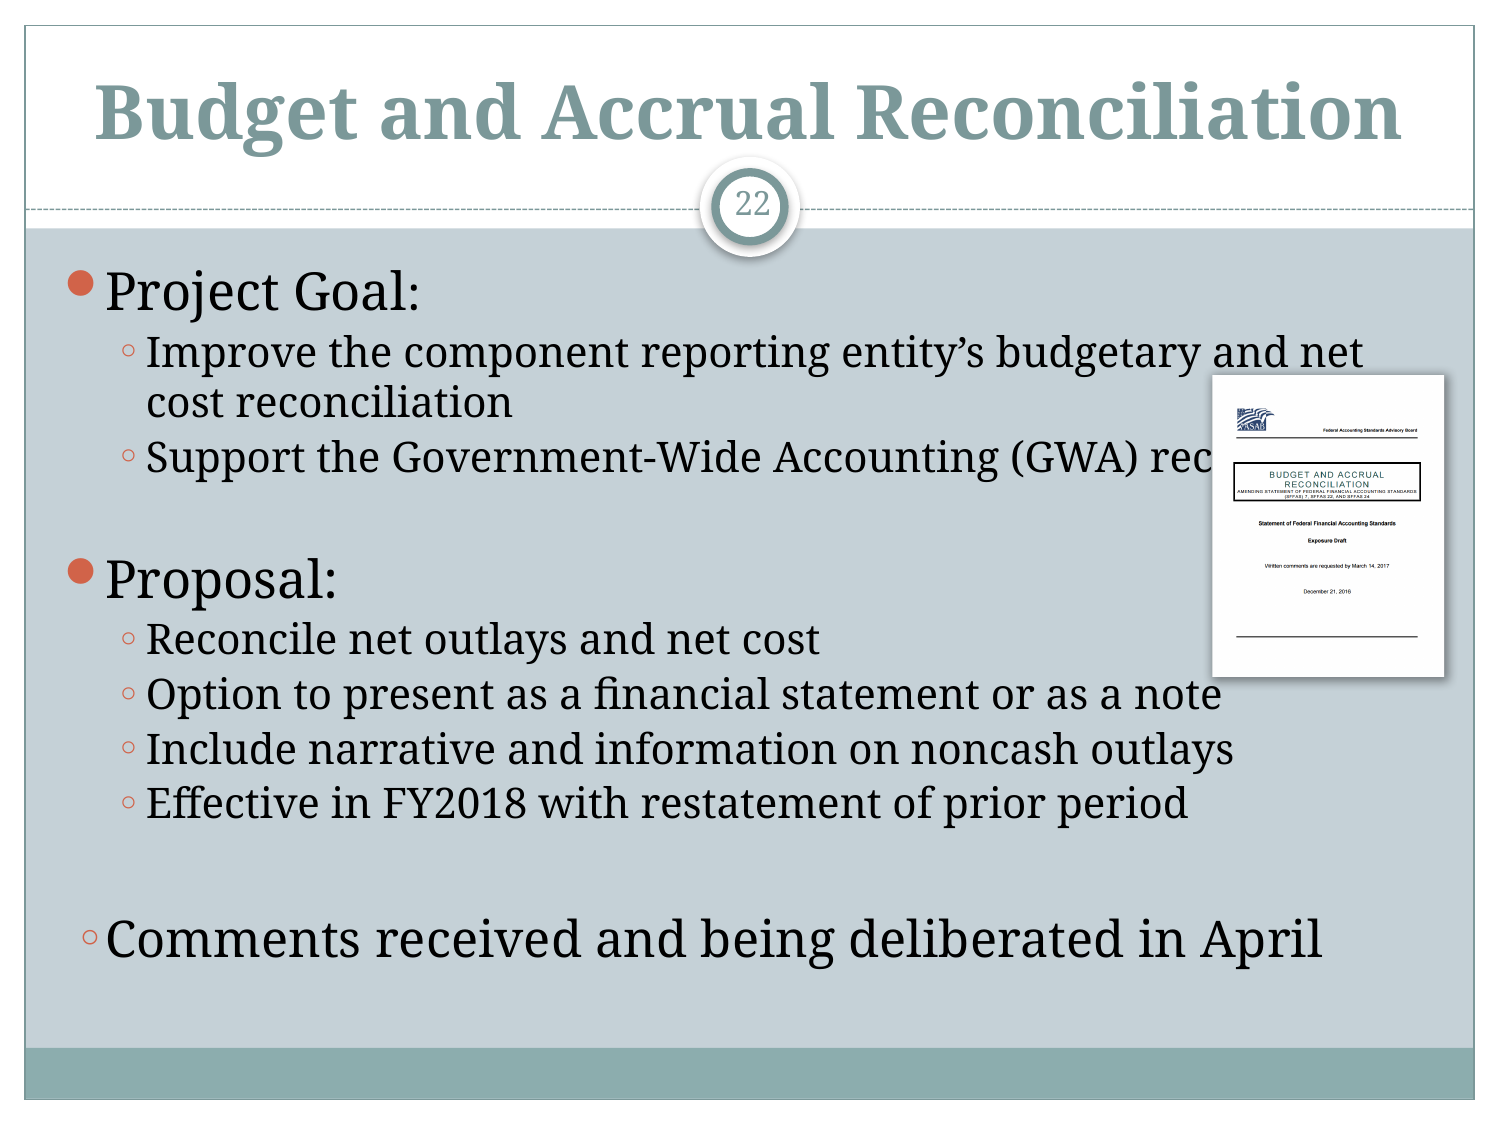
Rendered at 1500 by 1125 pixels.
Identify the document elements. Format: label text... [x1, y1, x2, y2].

picture [1212, 374, 1445, 677]
title Budget and Accrual Reconciliation [49, 37, 1450, 162]
slide_number 22 [715, 168, 791, 241]
list Project Goal: Improve the component reporting entity’s budgetary and net cost reconciliation Support the Government-Wide Accounting (GWA) reconciliation Proposal: Reconcile net outlays and net cost Option to present as a financial statement or as a note Include narrative and information on noncash outlays Effective in FY2018 with restatement of prior period Comments received and being deliberated in April [49, 250, 1445, 1001]
